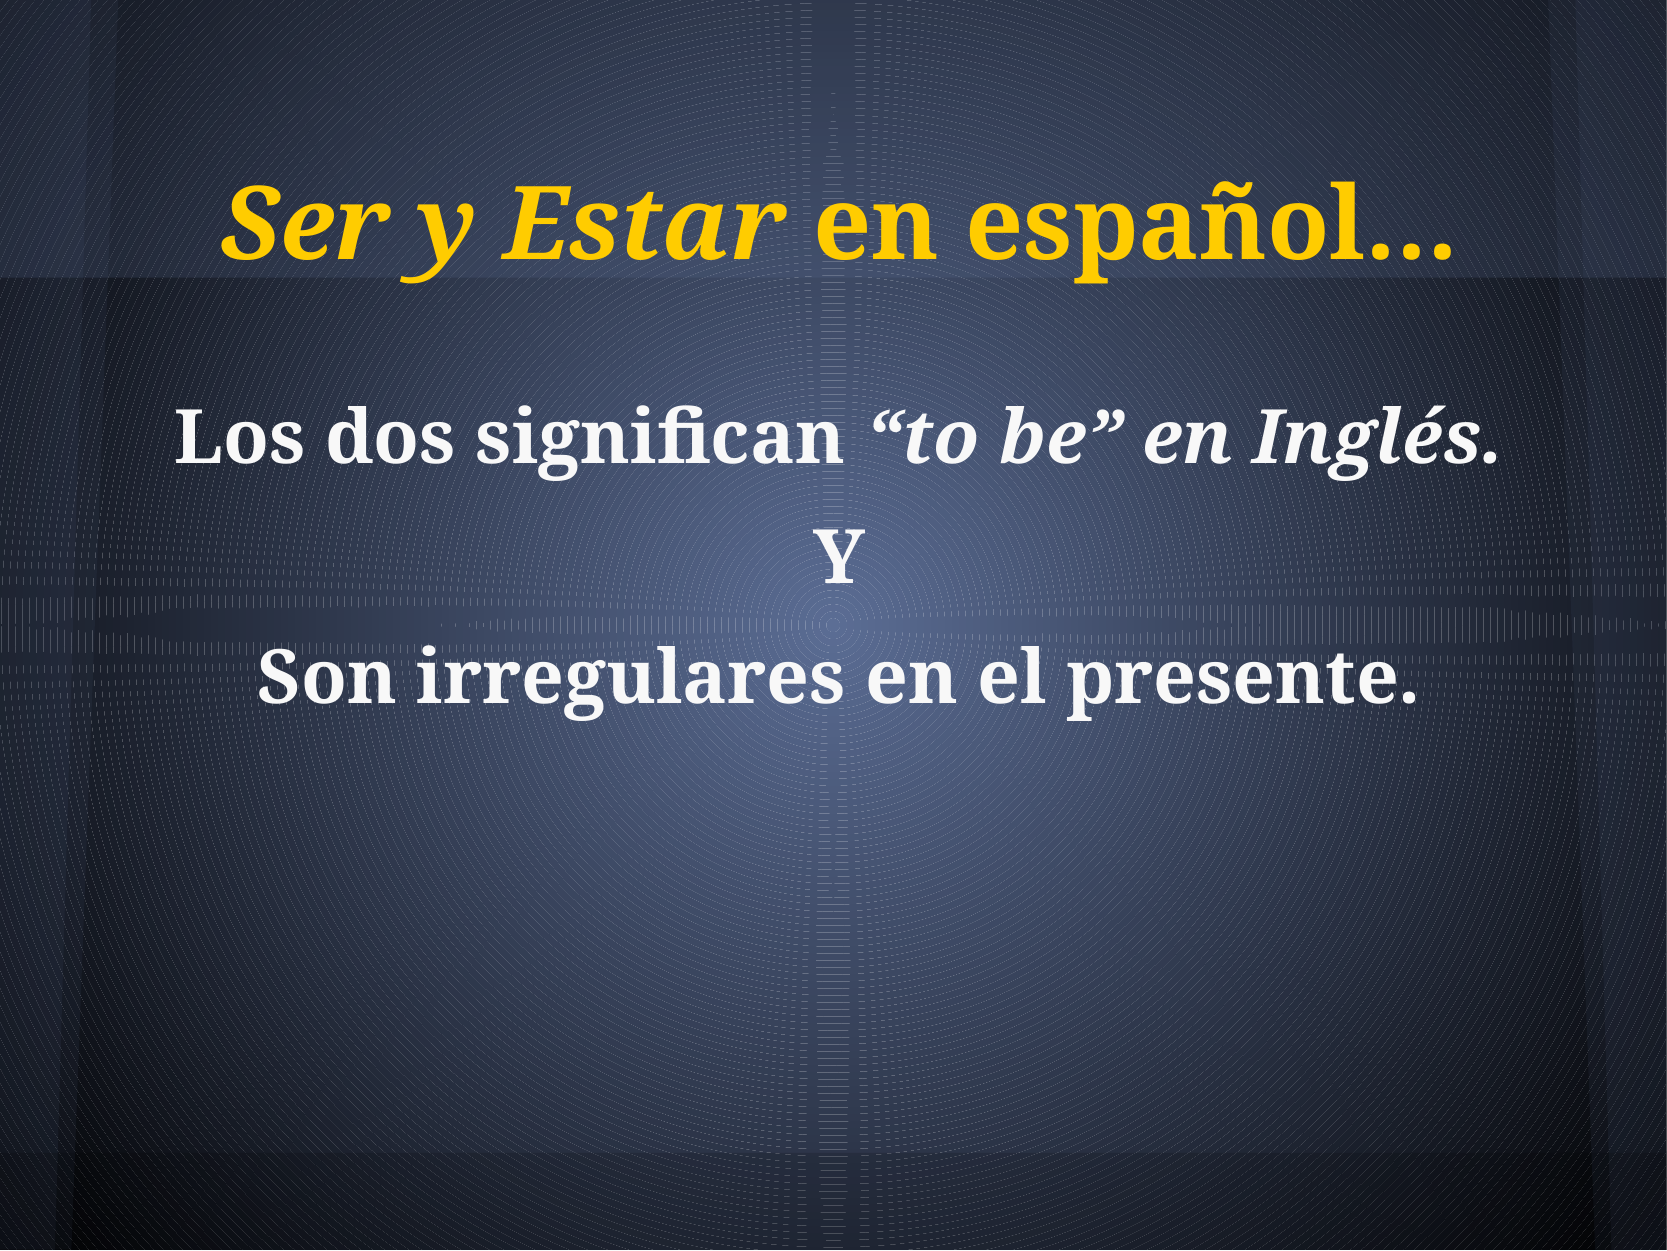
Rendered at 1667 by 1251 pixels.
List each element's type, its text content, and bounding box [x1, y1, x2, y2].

title Ser y Estar en español… [141, 105, 1538, 310]
list Los dos significan “to be” en Inglés. Y Son irregulares en el presente. [141, 364, 1538, 1088]
